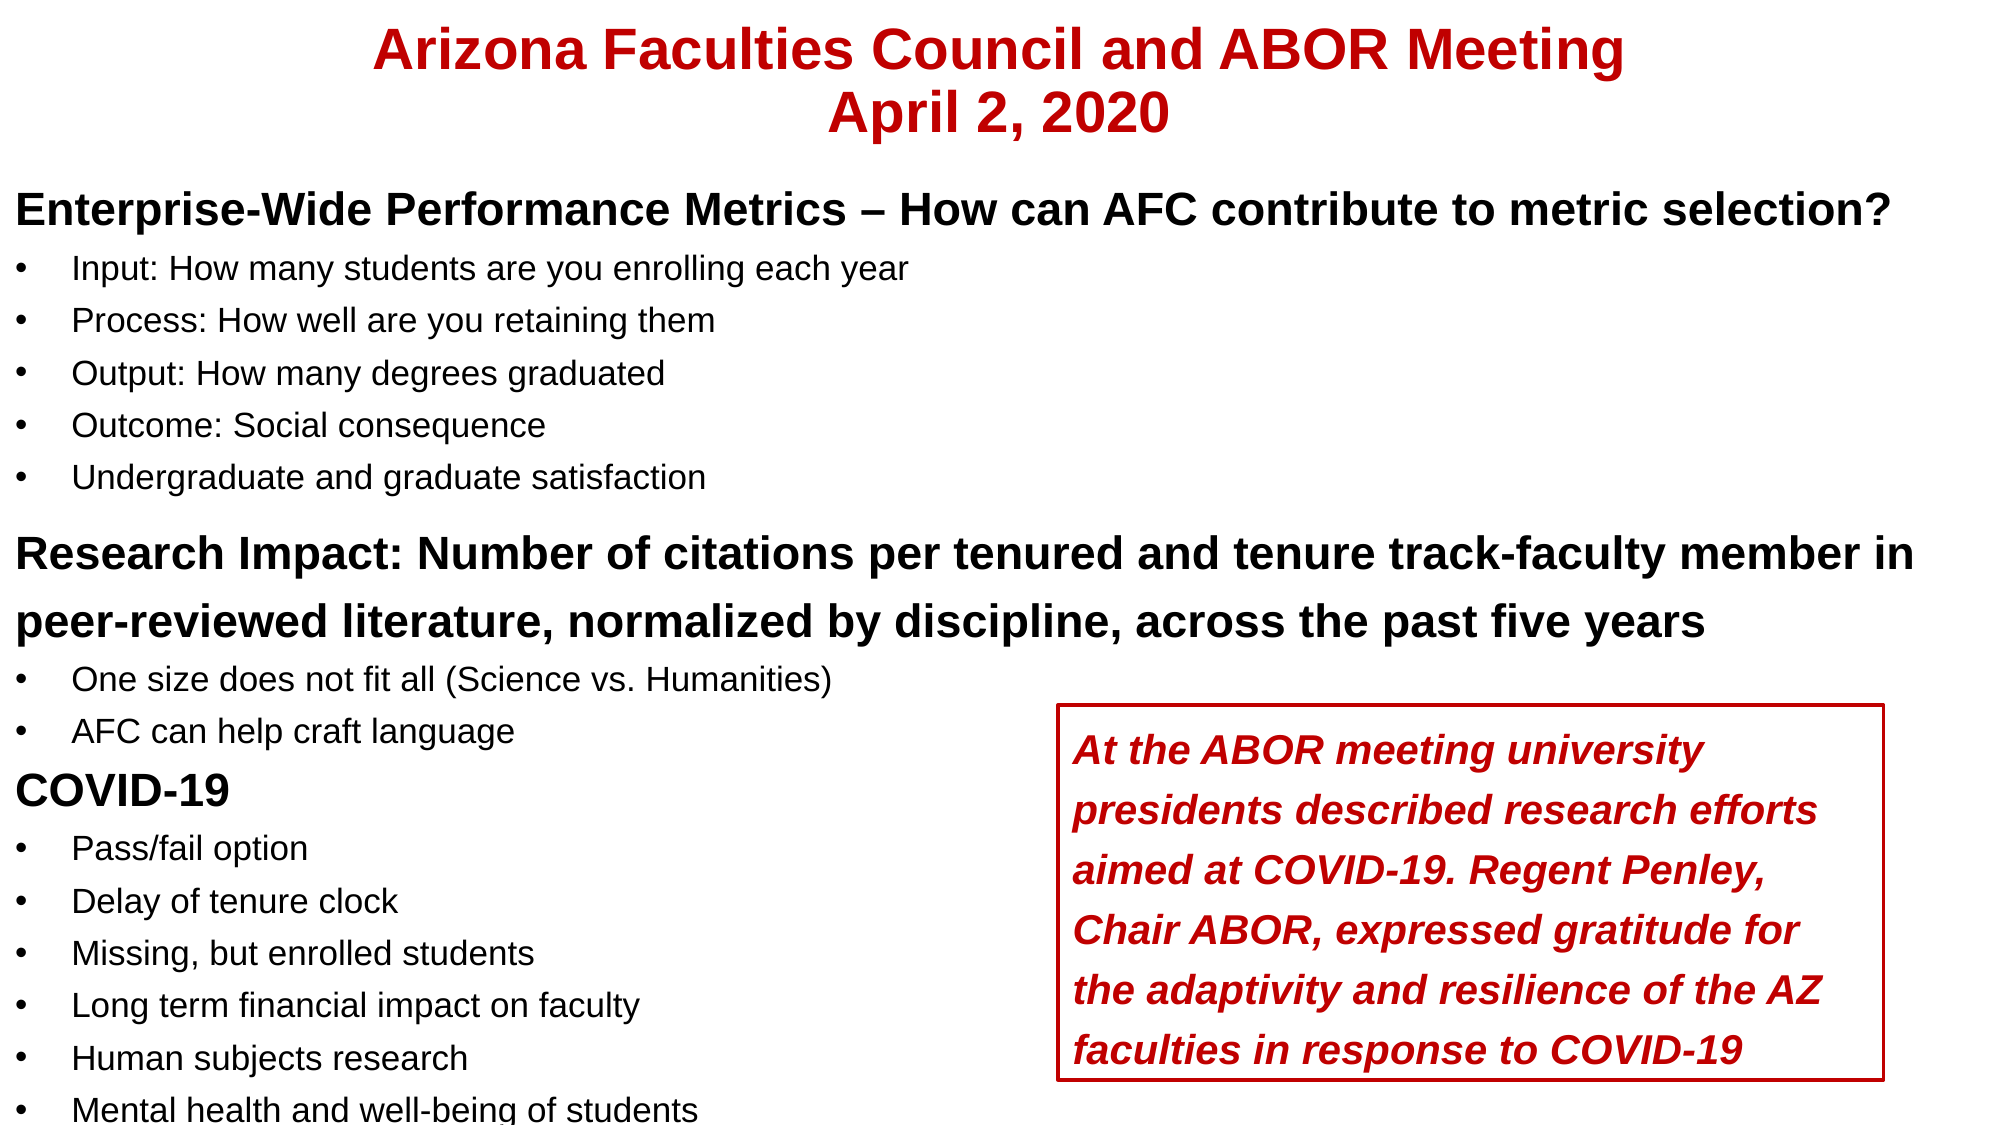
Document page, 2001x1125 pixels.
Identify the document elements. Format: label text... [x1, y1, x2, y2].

subtitle Enterprise-Wide Performance Metrics – How can AFC contribute to metric selection? Input: How many students are you enrolling each year Process: How well are you retaining them Output: How many degrees graduated Outcome: Social consequence Undergraduate and graduate satisfaction Research Impact: Number of citations per tenured and tenure track-faculty member in peer-reviewed literature, normalized by discipline, across the past five years One size does not fit all (Science vs. Humanities) AFC can help craft language COVID-19 Pass/fail option Delay of tenure clock Missing, but enrolled students Long term financial impact on faculty Human subjects research Mental health and well-being of students [0, 177, 2000, 1125]
title Arizona Faculties Council and ABOR Meeting April 2, 2020 [249, 0, 1750, 153]
text_box At the ABOR meeting university presidents described research efforts aimed at COVID-19. Regent Penley, Chair ABOR, expressed gratitude for the adaptivity and resilience of the AZ faculties in response to COVID-19 [1057, 705, 1884, 1080]
